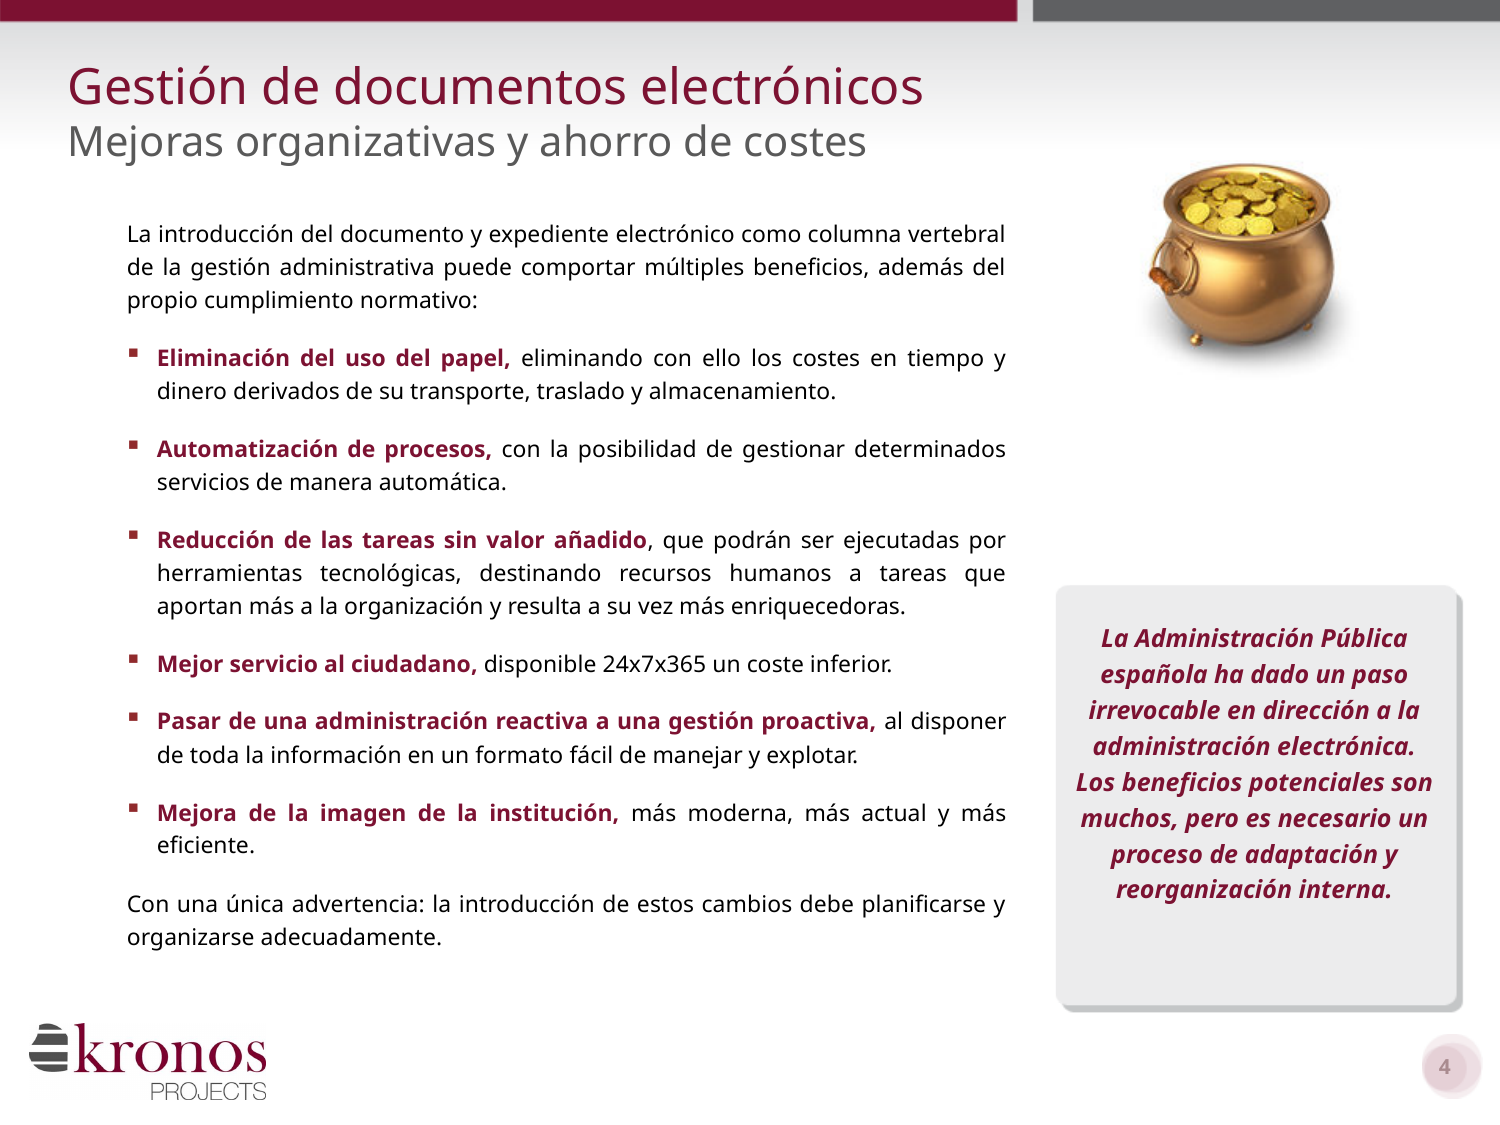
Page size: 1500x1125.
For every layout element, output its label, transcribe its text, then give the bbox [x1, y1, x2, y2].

slide_number 4 [1403, 1038, 1487, 1099]
picture [0, 0, 1500, 1125]
text_box Gestión de documentos electrónicos Mejoras organizativas y ahorro de costes [53, 47, 1069, 172]
text_box La introducción del documento y expediente electrónico como columna vertebral de la gestión administrativa puede comportar múltiples beneficios, además del propio cumplimiento normativo: Eliminación del uso del papel, eliminando con ello los costes en tiempo y dinero derivados de su transporte, traslado y almacenamiento. Automatización de procesos, con la posibilidad de gestionar determinados servicios de manera automática. Reducción de las tareas sin valor añadido, que podrán ser ejecutadas por herramientas tecnológicas, destinando recursos humanos a tareas que aportan más a la organización y resulta a su vez más enriquecedoras. Mejor servicio al ciudadano, disponible 24x7x365 un coste inferior. Pasar de una administración reactiva a una gestión proactiva, al disponer de toda la información en un formato fácil de manejar y explotar. Mejora de la imagen de la institución, más moderna, más actual y más eficiente. Con una única advertencia: la introducción de estos cambios debe planificarse y organizarse adecuadamente. [112, 206, 1022, 957]
